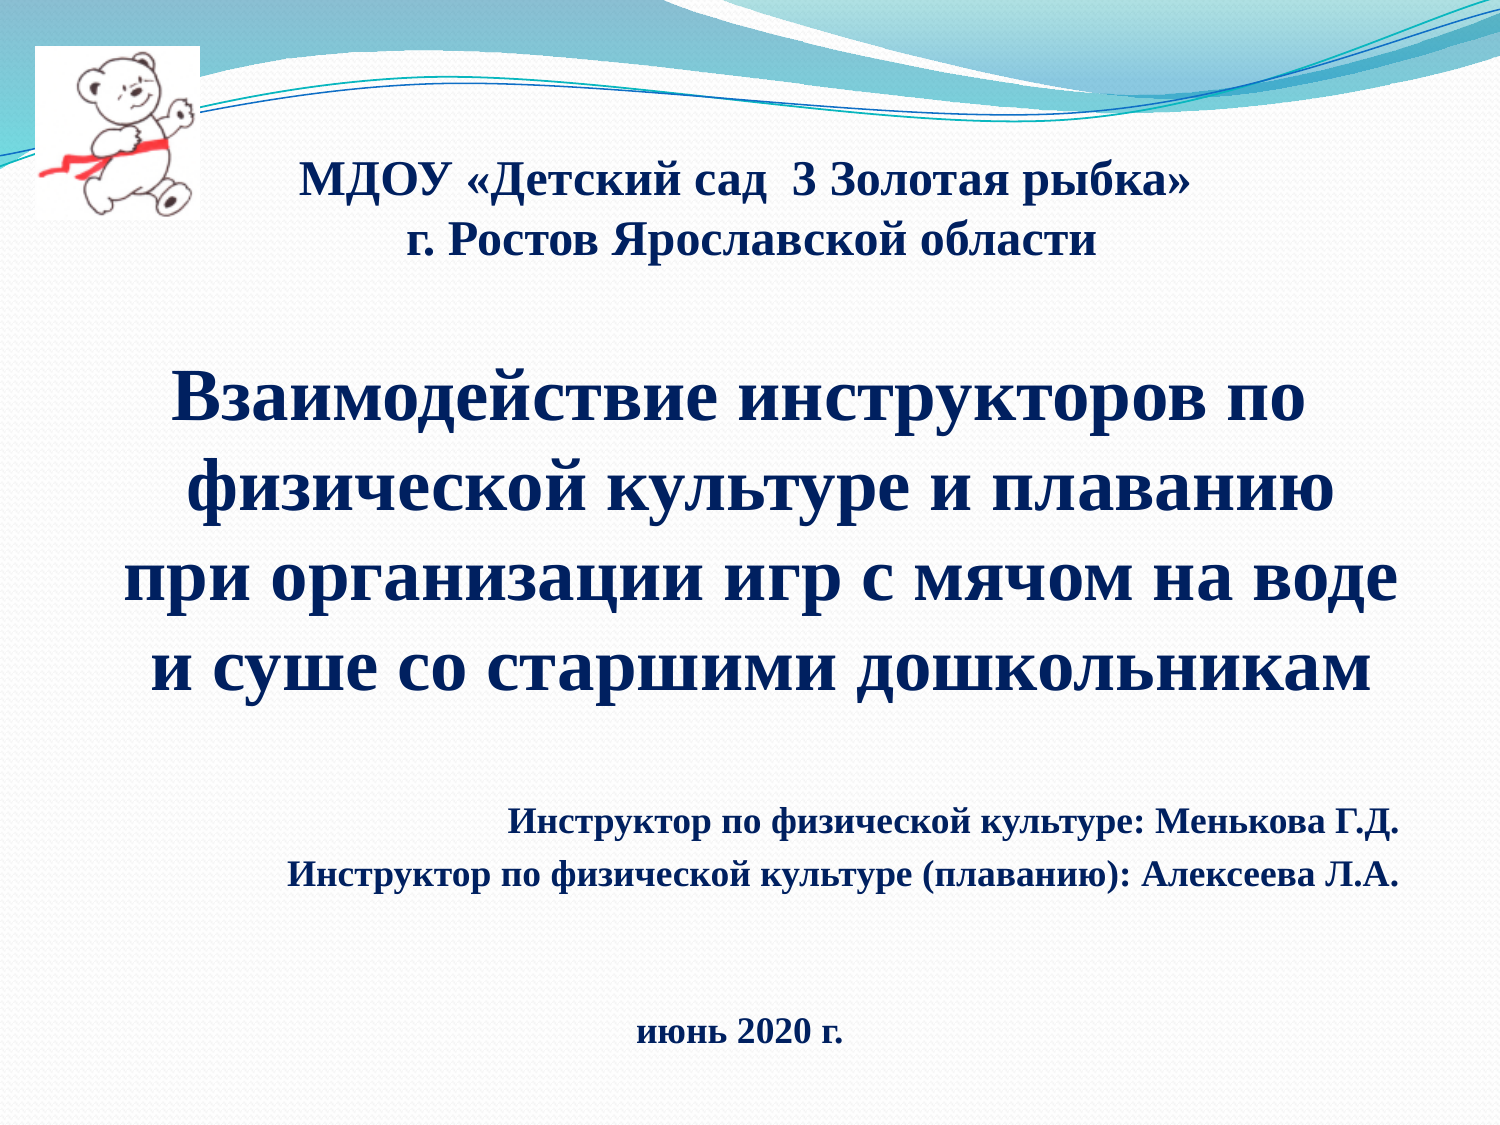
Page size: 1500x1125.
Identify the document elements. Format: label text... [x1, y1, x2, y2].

title МДОУ «Детский сад 3 Золотая рыбка» г. Ростов Ярославской области [76, 78, 1427, 266]
picture [34, 46, 200, 220]
list Взаимодействие инструкторов по физической культуре и плаванию при организации игр с мячом на воде и суше со старшими дошкольникам Инструктор по физической культуре: Менькова Г.Д. Инструктор по физической культуре (плаванию): Алексеева Л.А. июнь 2020 г. [64, 338, 1415, 1082]
